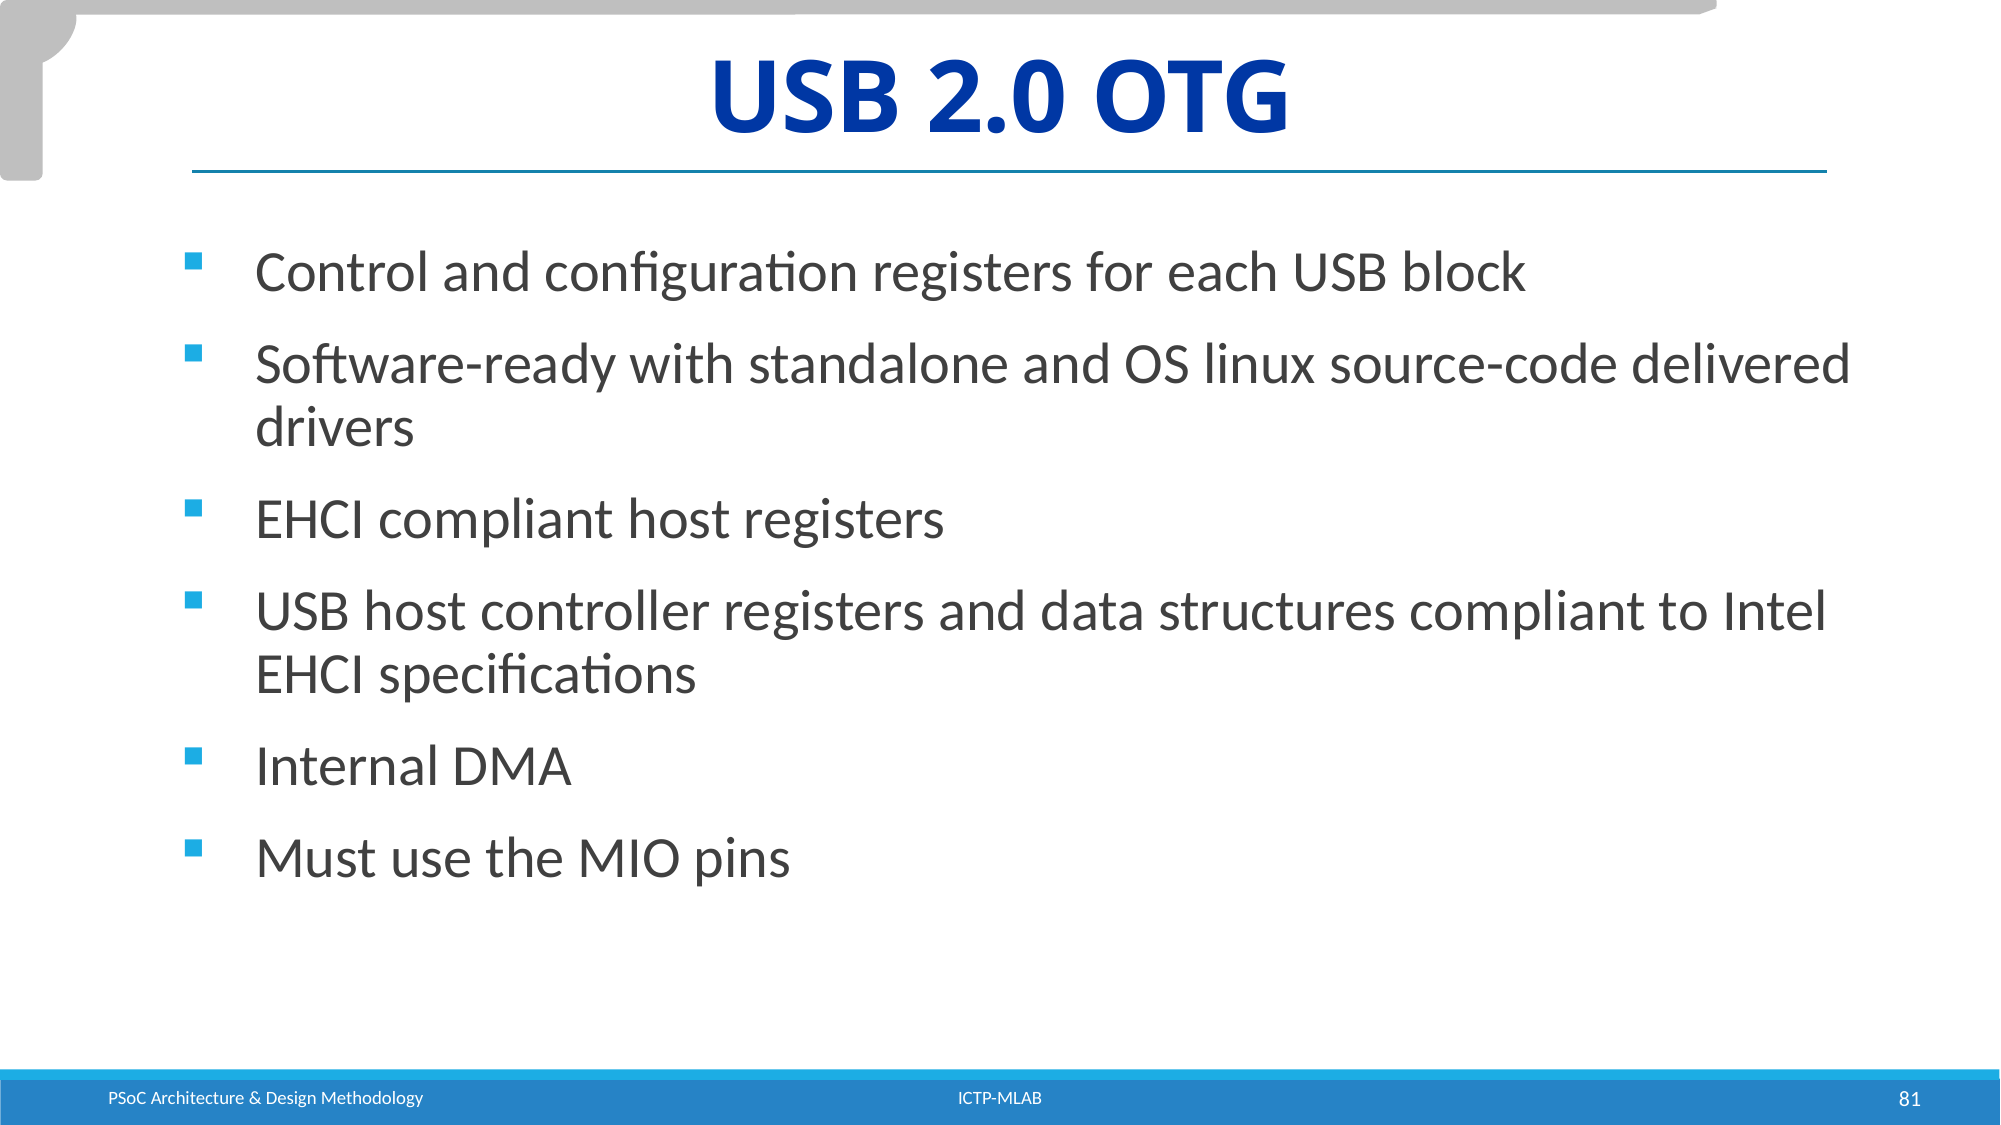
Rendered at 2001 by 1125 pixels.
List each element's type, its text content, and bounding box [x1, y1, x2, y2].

slide_number PSoC Architecture & Design Methodology [93, 1076, 499, 1118]
footer ICTP-MLAB [604, 1076, 1396, 1118]
title USB 2.0 OTG [99, 37, 1902, 161]
slide_number 81 [1720, 1076, 1936, 1118]
list Control and configuration registers for each USB block Software-ready with standalone and OS linux source-code delivered drivers EHCI compliant host registers USB host controller registers and data structures compliant to Intel EHCI specifications Internal DMA Must use the MIO pins [180, 233, 1910, 1027]
